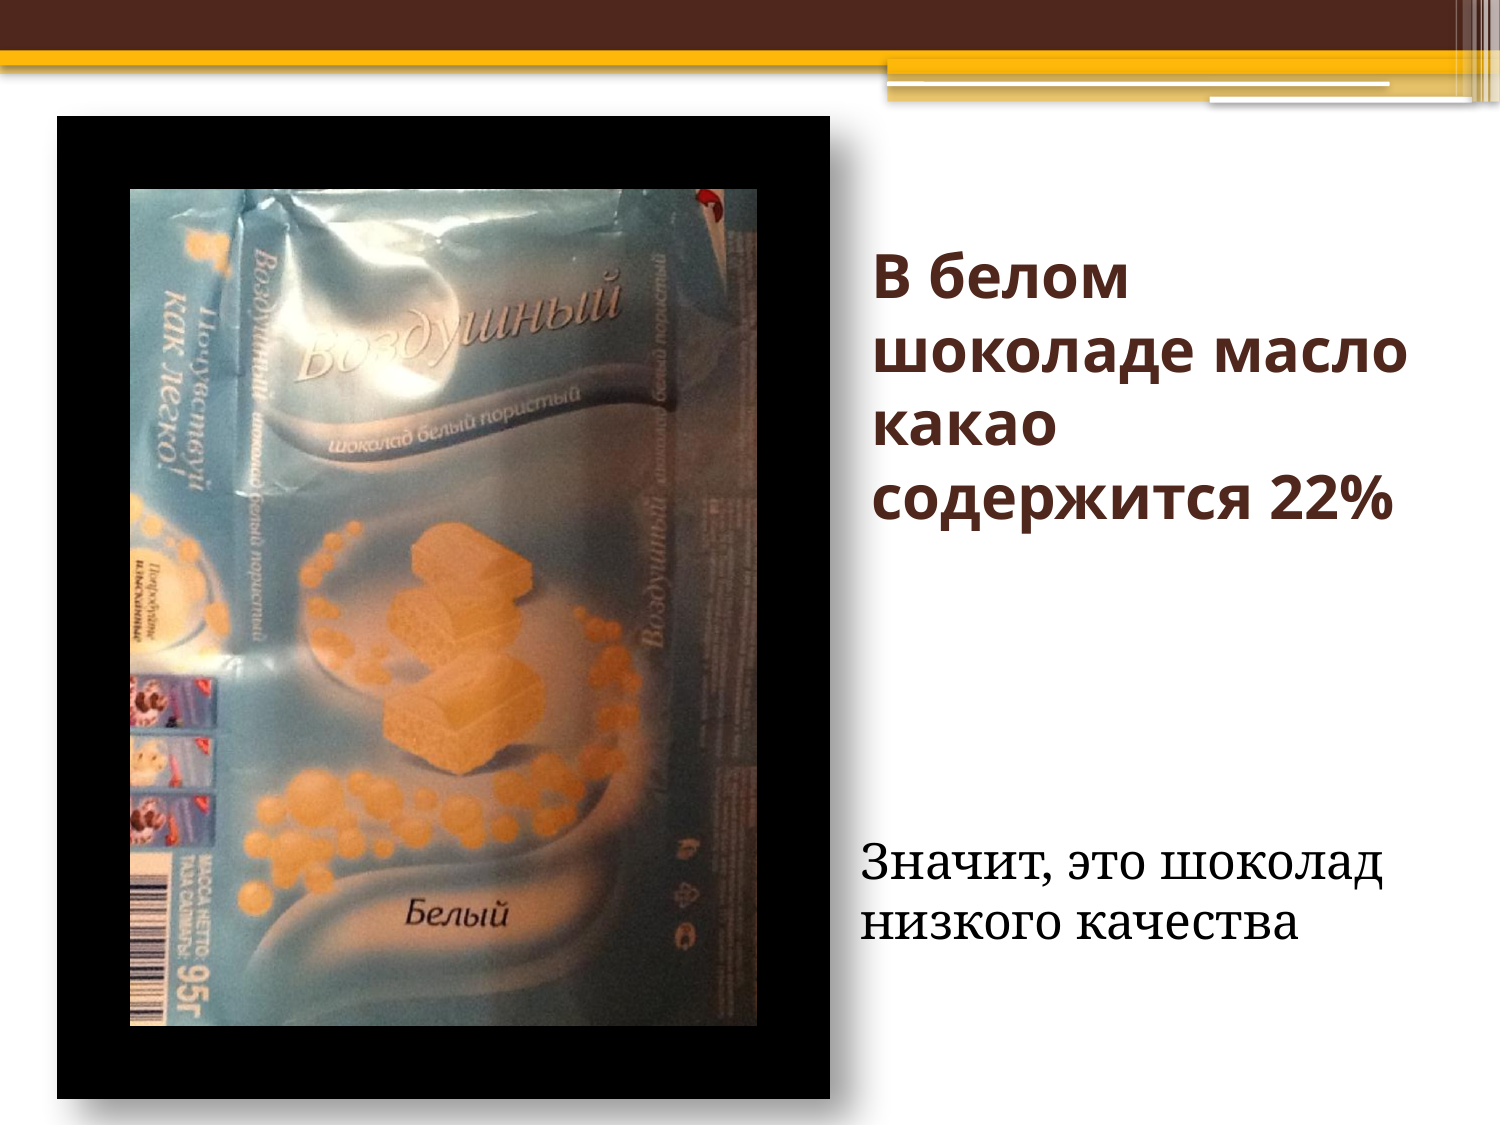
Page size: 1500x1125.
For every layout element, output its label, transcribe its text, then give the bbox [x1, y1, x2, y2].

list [24, 293, 863, 922]
picture [130, 190, 757, 293]
picture [130, 922, 757, 1025]
title В белом шоколаде масло какао содержится 22% [880, 180, 1434, 539]
list Значит, это шоколад низкого качества [880, 822, 1434, 1083]
